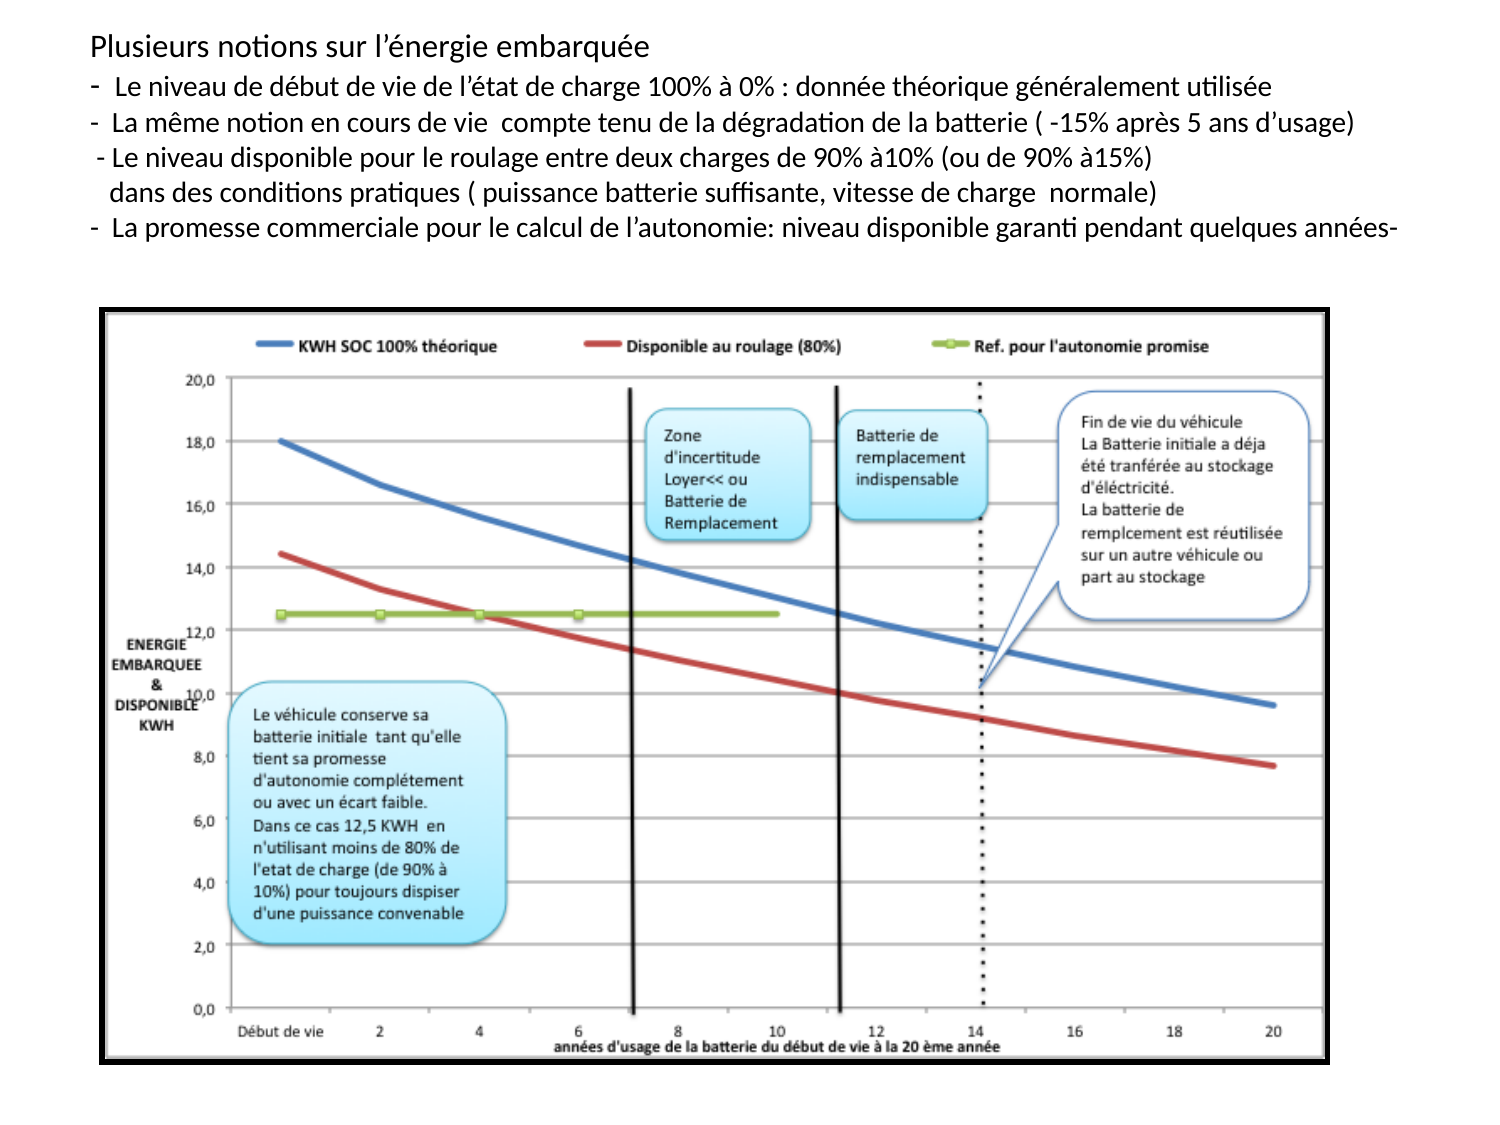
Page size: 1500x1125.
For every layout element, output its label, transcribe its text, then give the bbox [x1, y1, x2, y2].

title Plusieurs notions sur l’énergie embarquée - Le niveau de début de vie de l’état de charge 100% à 0% : donnée théorique généralement utilisée - La même notion en cours de vie compte tenu de la dégradation de la batterie ( -15% après 5 ans d’usage) - Le niveau disponible pour le roulage entre deux charges de 90% à10% (ou de 90% à15%) dans des conditions pratiques ( puissance batterie suffisante, vitesse de charge normale) - La promesse commerciale pour le calcul de l’autonomie: niveau disponible garanti pendant quelques années- [75, 0, 1425, 268]
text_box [104, 312, 1325, 1059]
